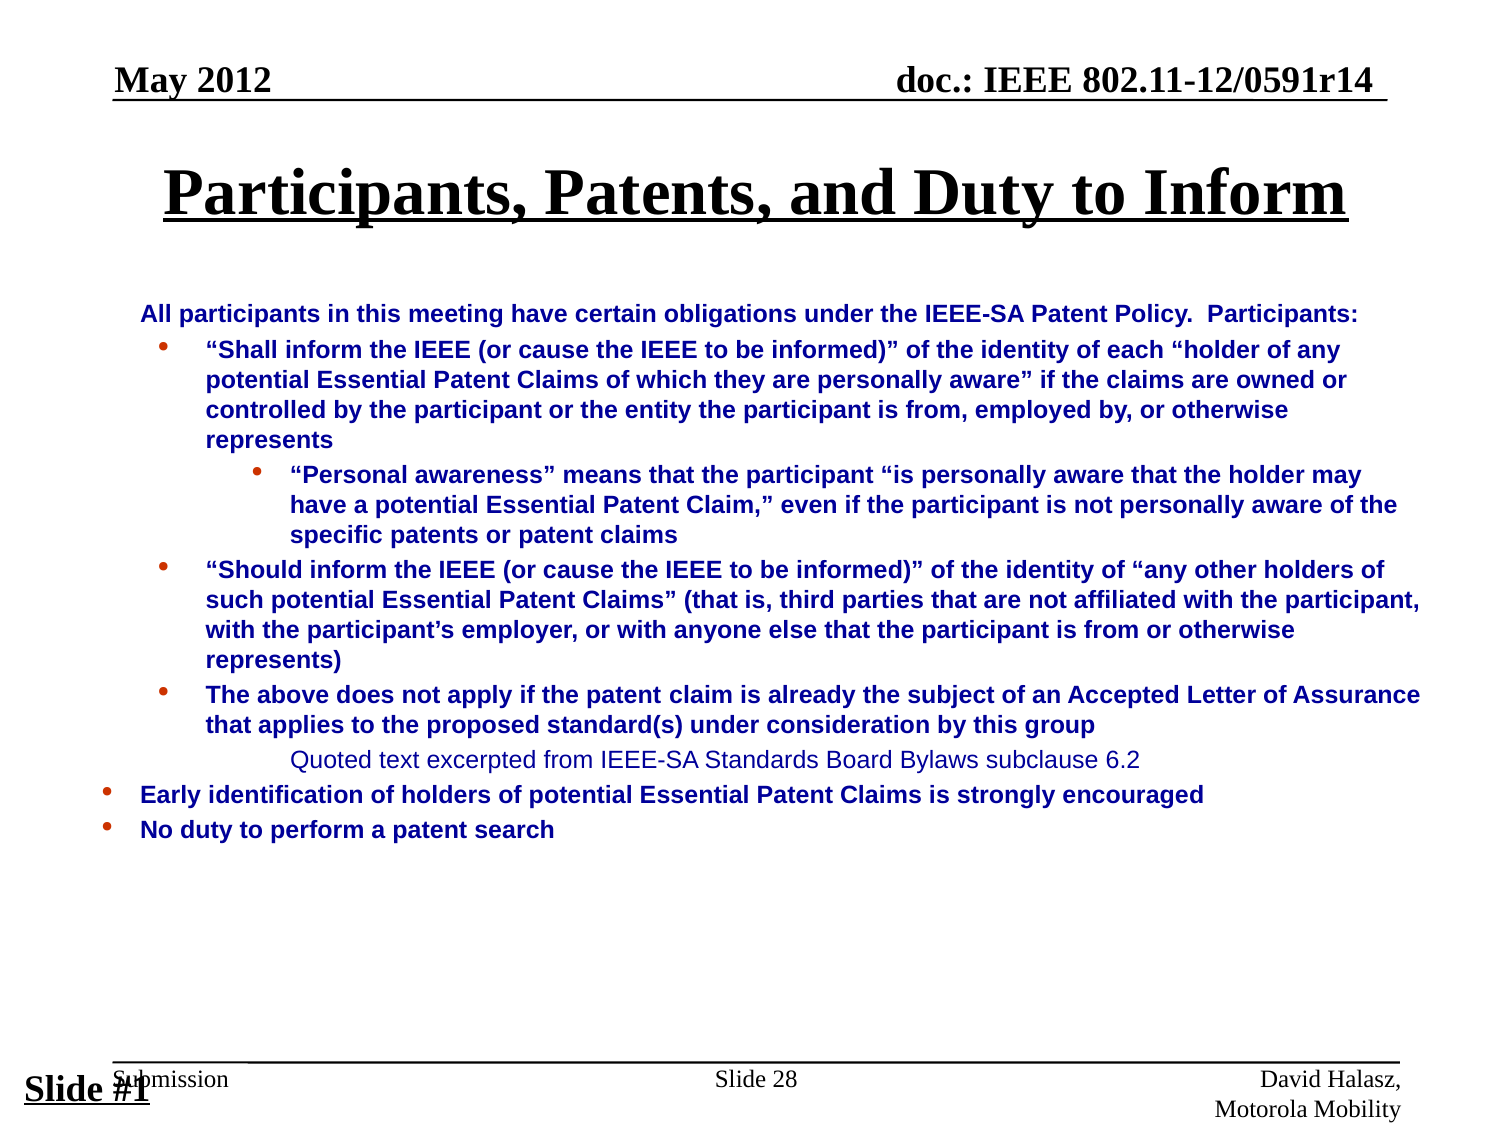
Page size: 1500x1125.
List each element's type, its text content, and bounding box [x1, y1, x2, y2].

footer David Halasz, Motorola Mobility [1185, 1061, 1402, 1093]
title Participants, Patents, and Duty to Inform [62, 137, 1451, 238]
slide_number Slide 28 [712, 1061, 800, 1093]
text_box All participants in this meeting have certain obligations under the IEEE-SA Patent Policy. Participants: “Shall inform the IEEE (or cause the IEEE to be informed)” of the identity of each “holder of any potential Essential Patent Claims of which they are personally aware” if the claims are owned or controlled by the participant or the entity the participant is from, employed by, or otherwise represents “Personal awareness” means that the participant “is personally aware that the holder may have a potential Essential Patent Claim,” even if the participant is not personally aware of the specific patents or patent claims “Should inform the IEEE (or cause the IEEE to be informed)” of the identity of “any other holders of such potential Essential Patent Claims” (that is, third parties that are not affiliated with the participant, with the participant’s employer, or with anyone else that the participant is from or otherwise represents) The above does not apply if the patent claim is already the subject of an Accepted Letter of Assurance that applies to the proposed standard(s) under consideration by this group Quoted text excerpted from IEEE-SA Standards Board Bylaws subclause 6.2 Early identification of holders of potential Essential Patent Claims is strongly encouraged No duty to perform a patent search [87, 262, 1438, 913]
text_box Slide #1 [9, 1056, 166, 1116]
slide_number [114, 54, 333, 101]
text_box [87, 37, 1438, 163]
